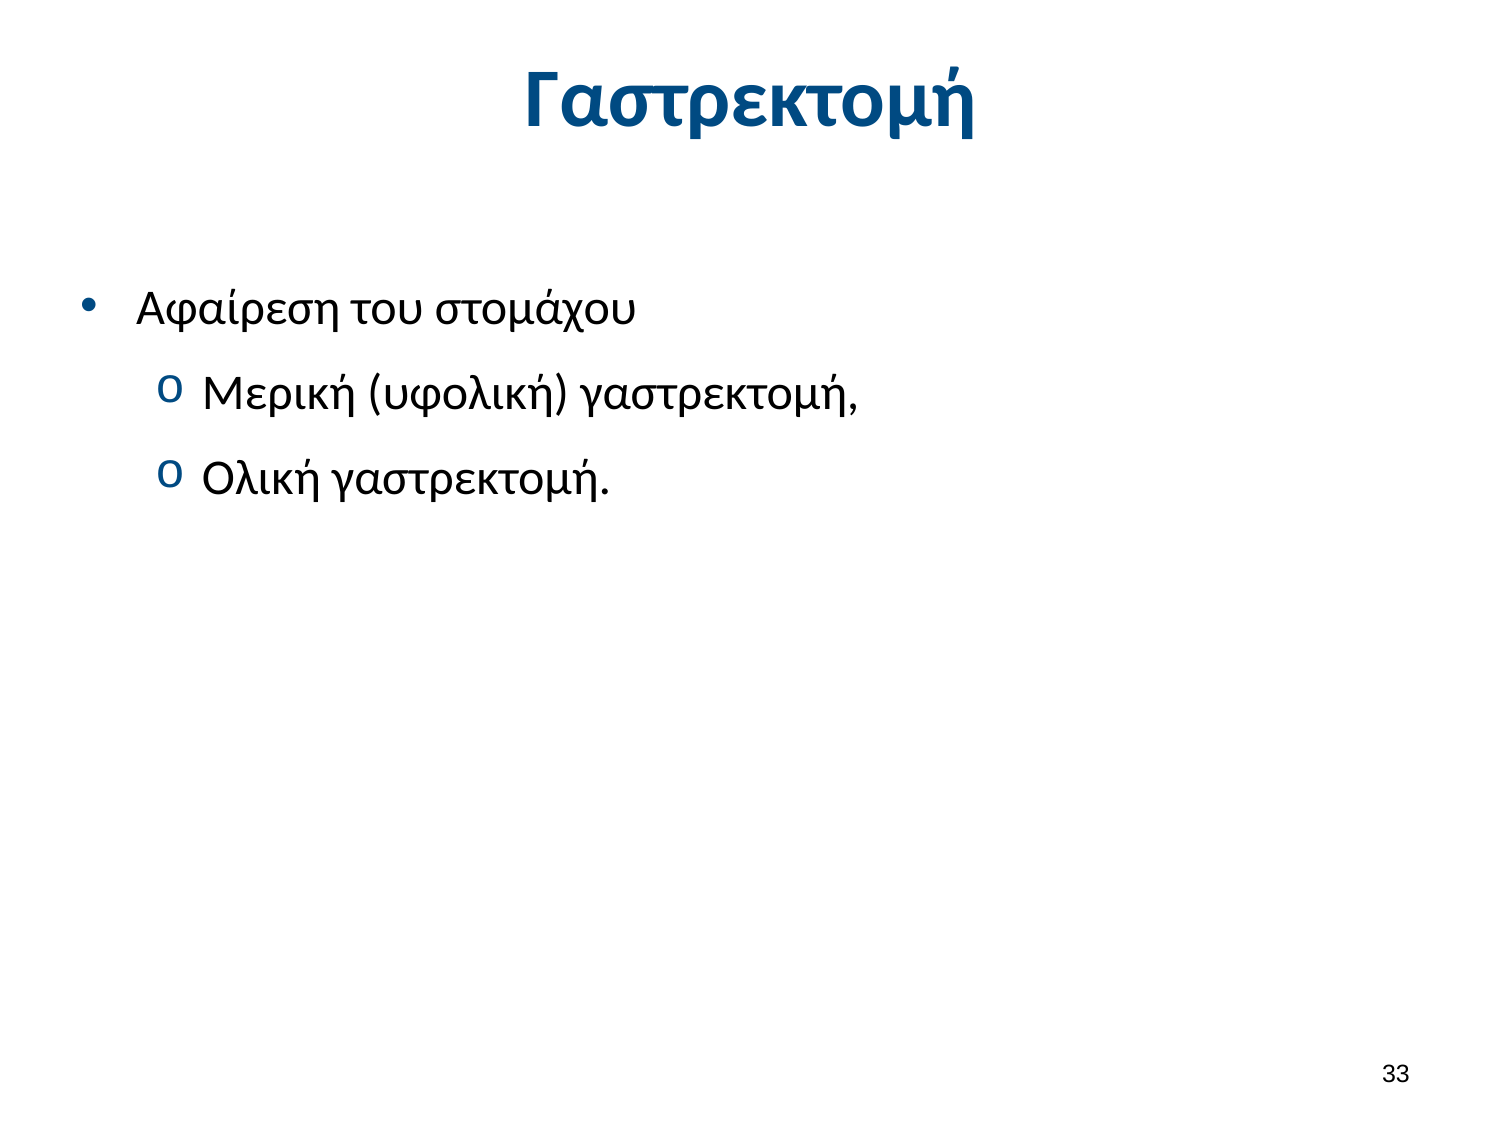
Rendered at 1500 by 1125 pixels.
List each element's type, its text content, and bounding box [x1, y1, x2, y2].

slide_number 32 [1074, 1042, 1425, 1103]
list Αφαίρεση του στομάχου Μερική (υφολική) γαστρεκτομή, Ολική γαστρεκτομή. [64, 267, 1415, 858]
title Γαστρεκτομή [76, 19, 1427, 169]
